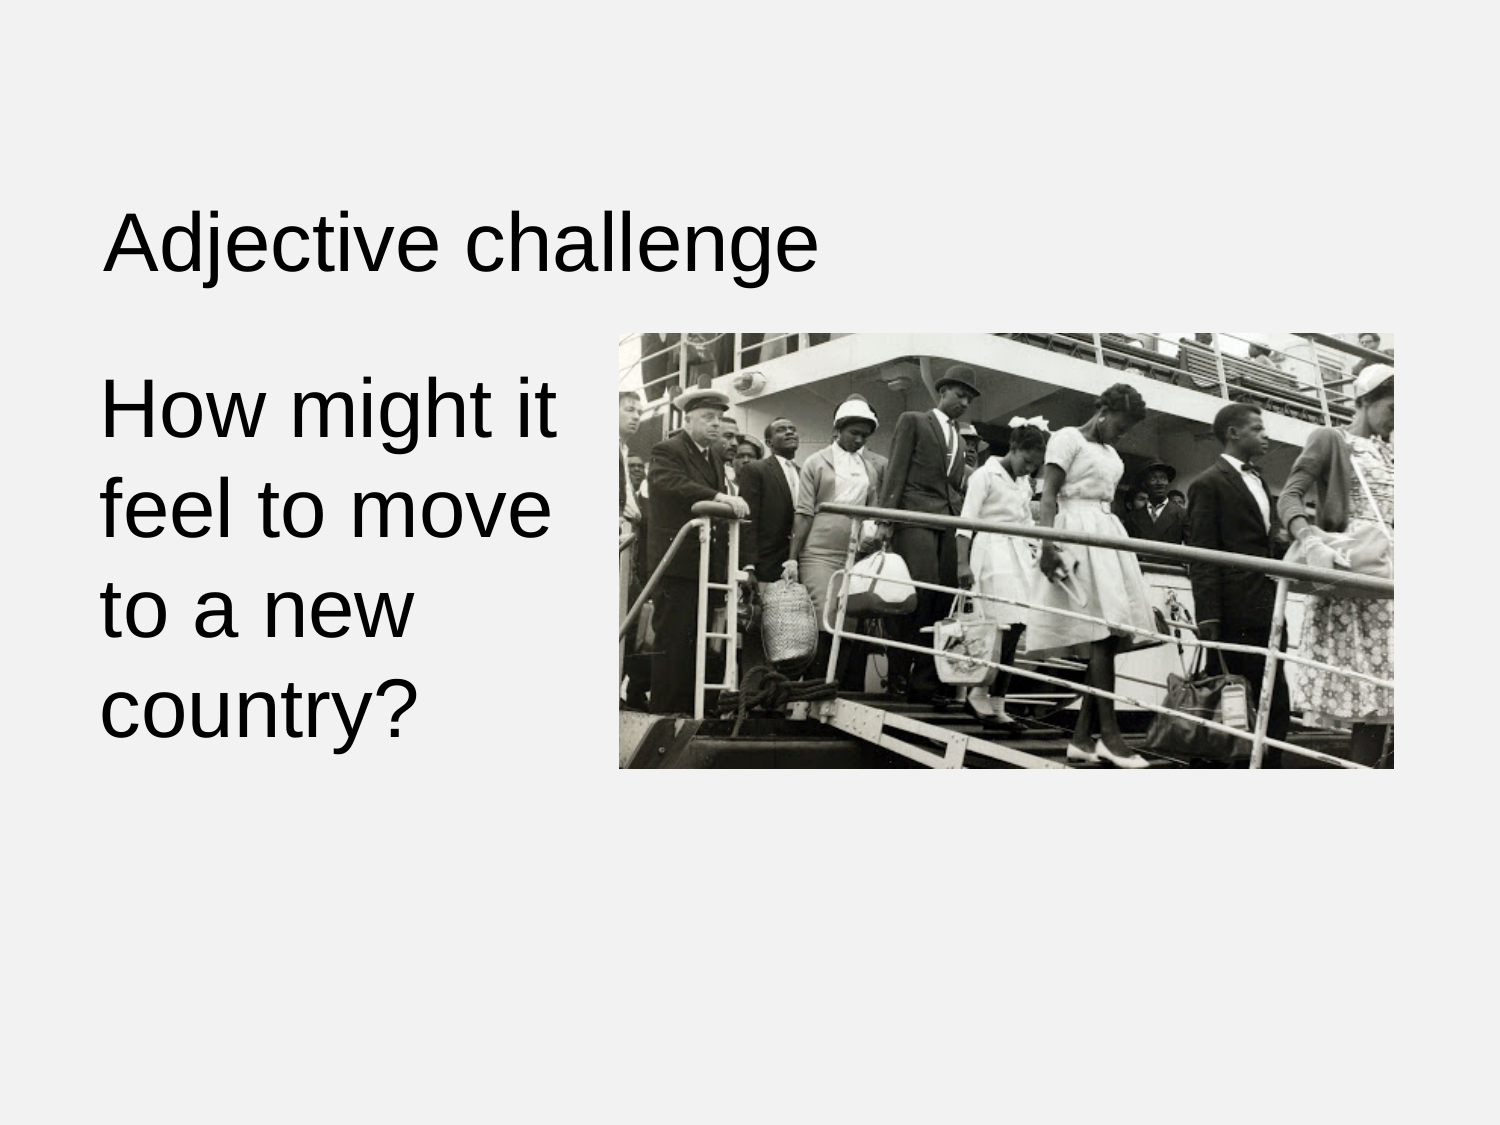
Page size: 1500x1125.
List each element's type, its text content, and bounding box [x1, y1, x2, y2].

text_box Adjective challenge [89, 180, 837, 296]
picture [618, 332, 1394, 769]
text_box How might it feel to move to a new country? [85, 347, 578, 762]
